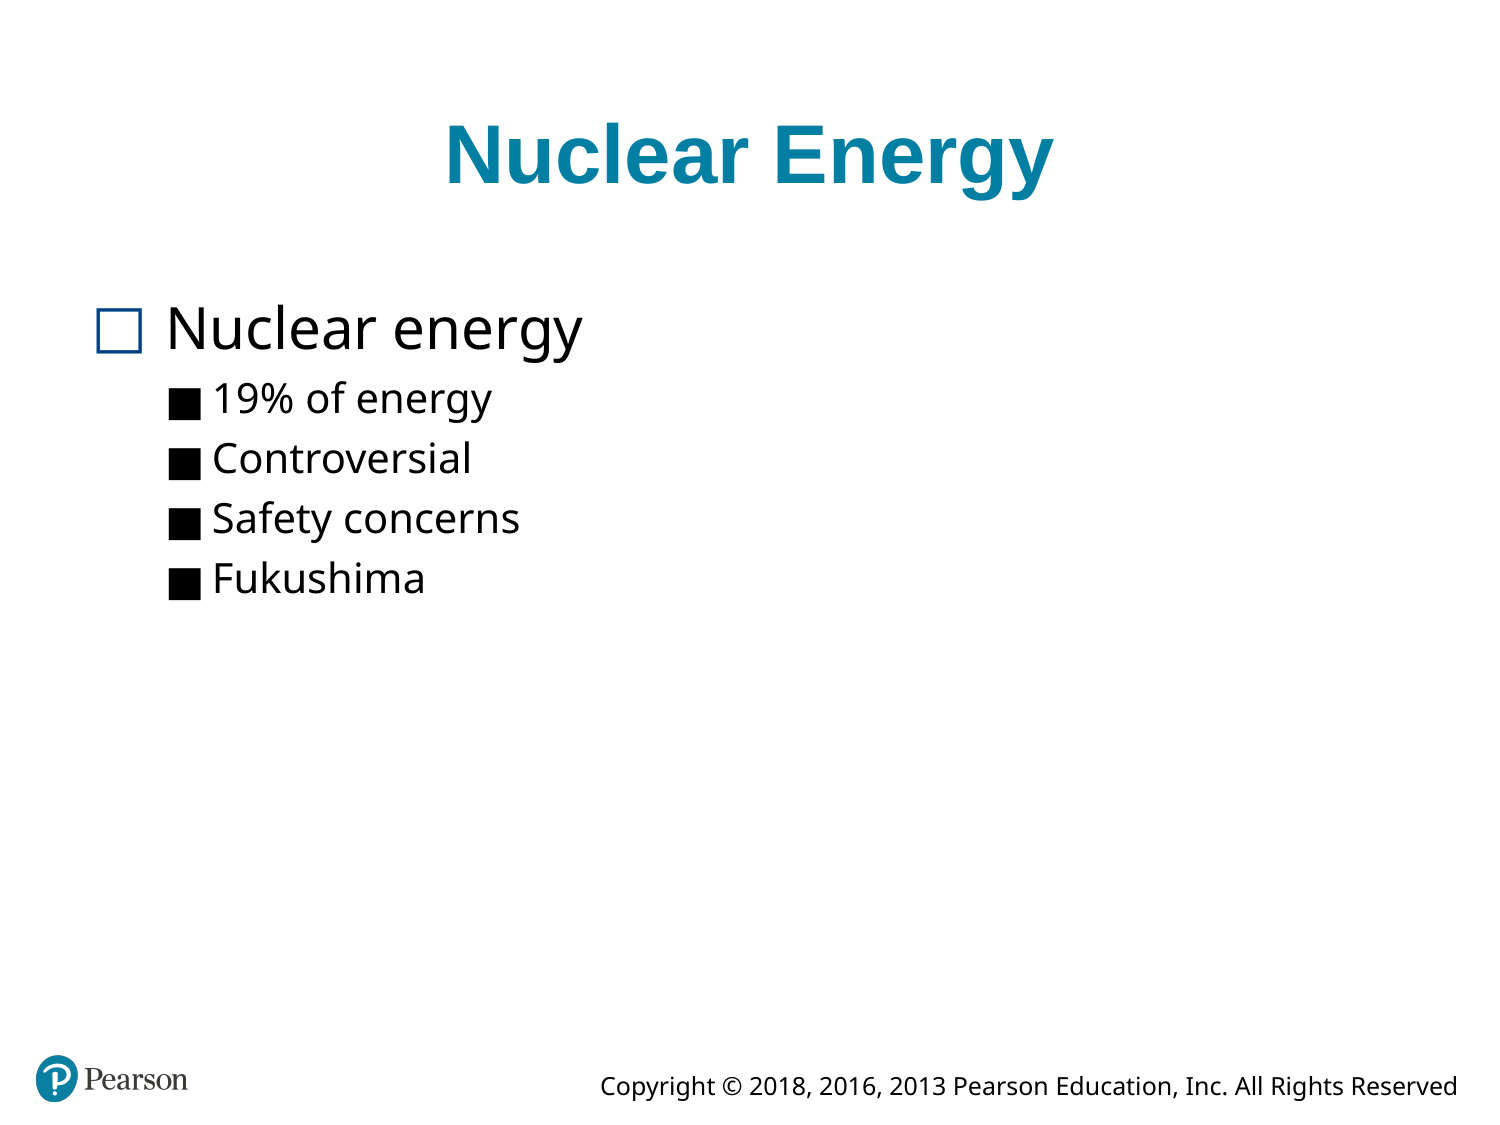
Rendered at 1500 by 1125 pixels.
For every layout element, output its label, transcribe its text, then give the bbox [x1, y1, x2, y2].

picture [62, 1055, 188, 1102]
picture [44, 1064, 70, 1089]
picture [36, 1088, 47, 1102]
title Nuclear Energy [75, 35, 1425, 216]
picture [36, 1055, 52, 1071]
list Nuclear energy 19% of energy Controversial Safety concerns Fukushima [75, 262, 1425, 1005]
